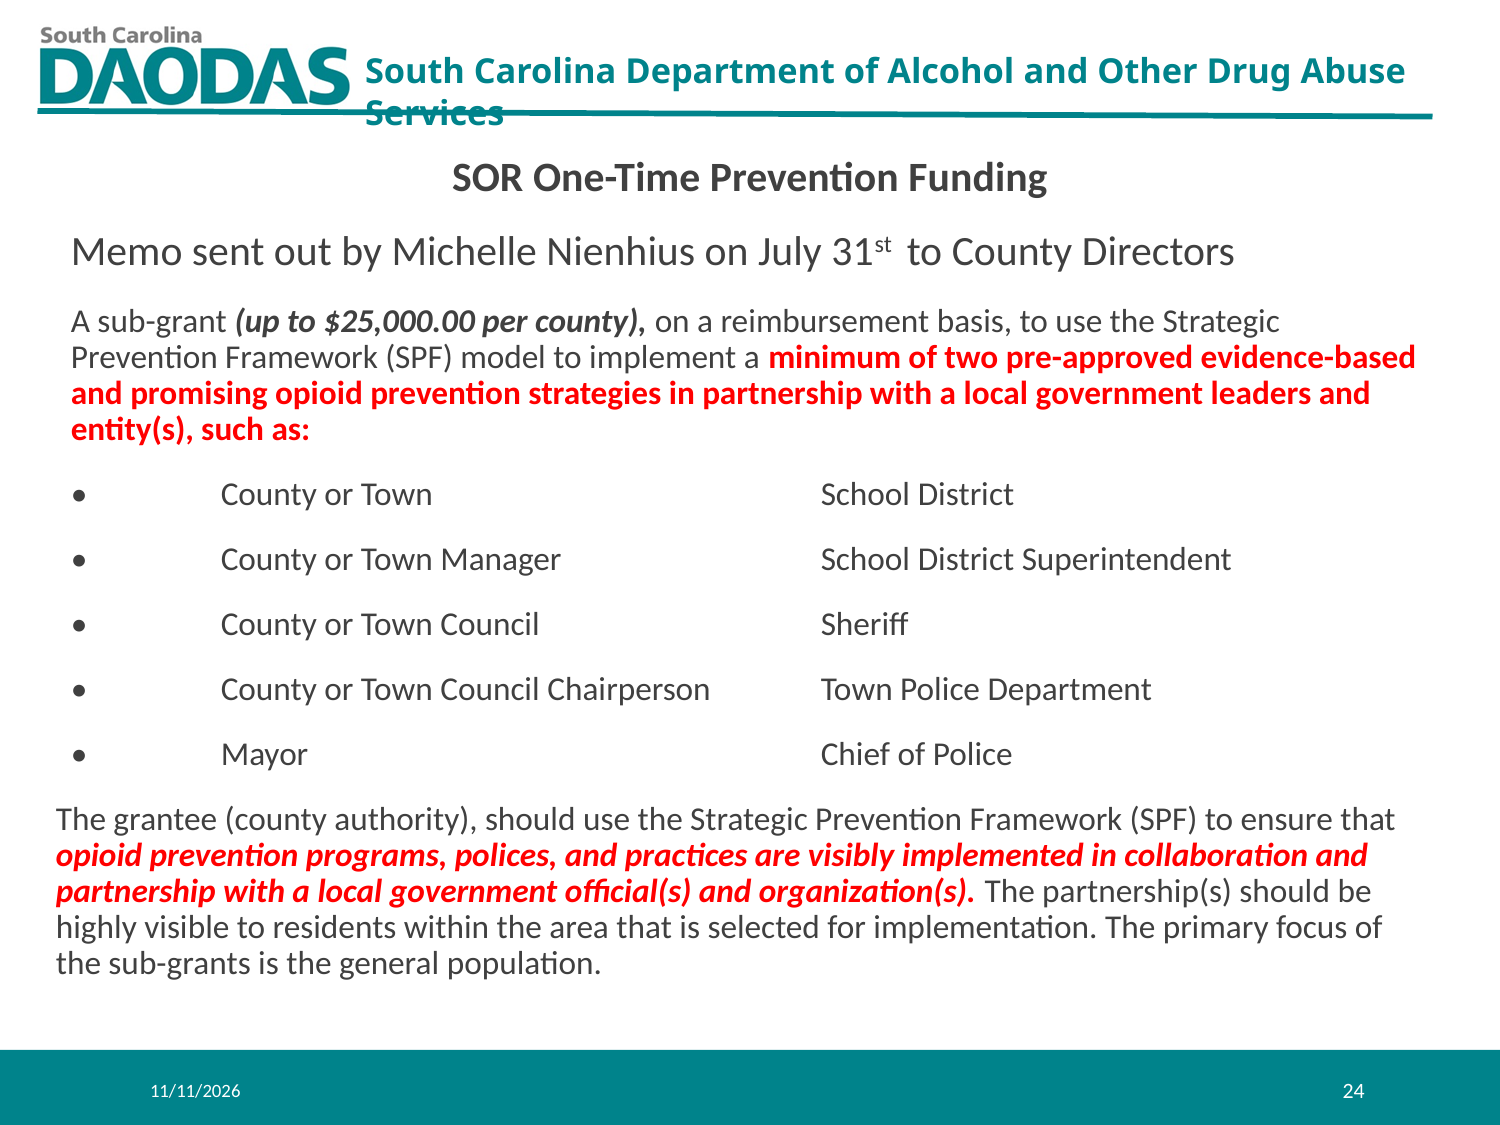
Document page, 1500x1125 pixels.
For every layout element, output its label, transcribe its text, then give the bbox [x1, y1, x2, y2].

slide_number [135, 1059, 440, 1120]
picture [37, 24, 351, 106]
list SOR One-Time Prevention Funding Memo sent out by Michelle Nienhius on July 31st to County Directors A sub-grant (up to $25,000.00 per county), on a reimbursement basis, to use the Strategic Prevention Framework (SPF) model to implement a minimum of two pre-approved evidence-based and promising opioid prevention strategies in partnership with a local government leaders and entity(s), such as: • County or Town School District • County or Town Manager School District Superintendent • County or Town Council Sheriff • County or Town Council Chairperson Town Police Department • Mayor Chief of Police The grantee (county authority), should use the Strategic Prevention Framework (SPF) to ensure that opioid prevention programs, polices, and practices are visibly implemented in collaboration and partnership with a local government official(s) and organization(s). The partnership(s) should be highly visible to residents within the area that is selected for implementation. The primary focus of the sub-grants is the general population. [41, 147, 1444, 1036]
slide_number 24 [1218, 1059, 1380, 1120]
